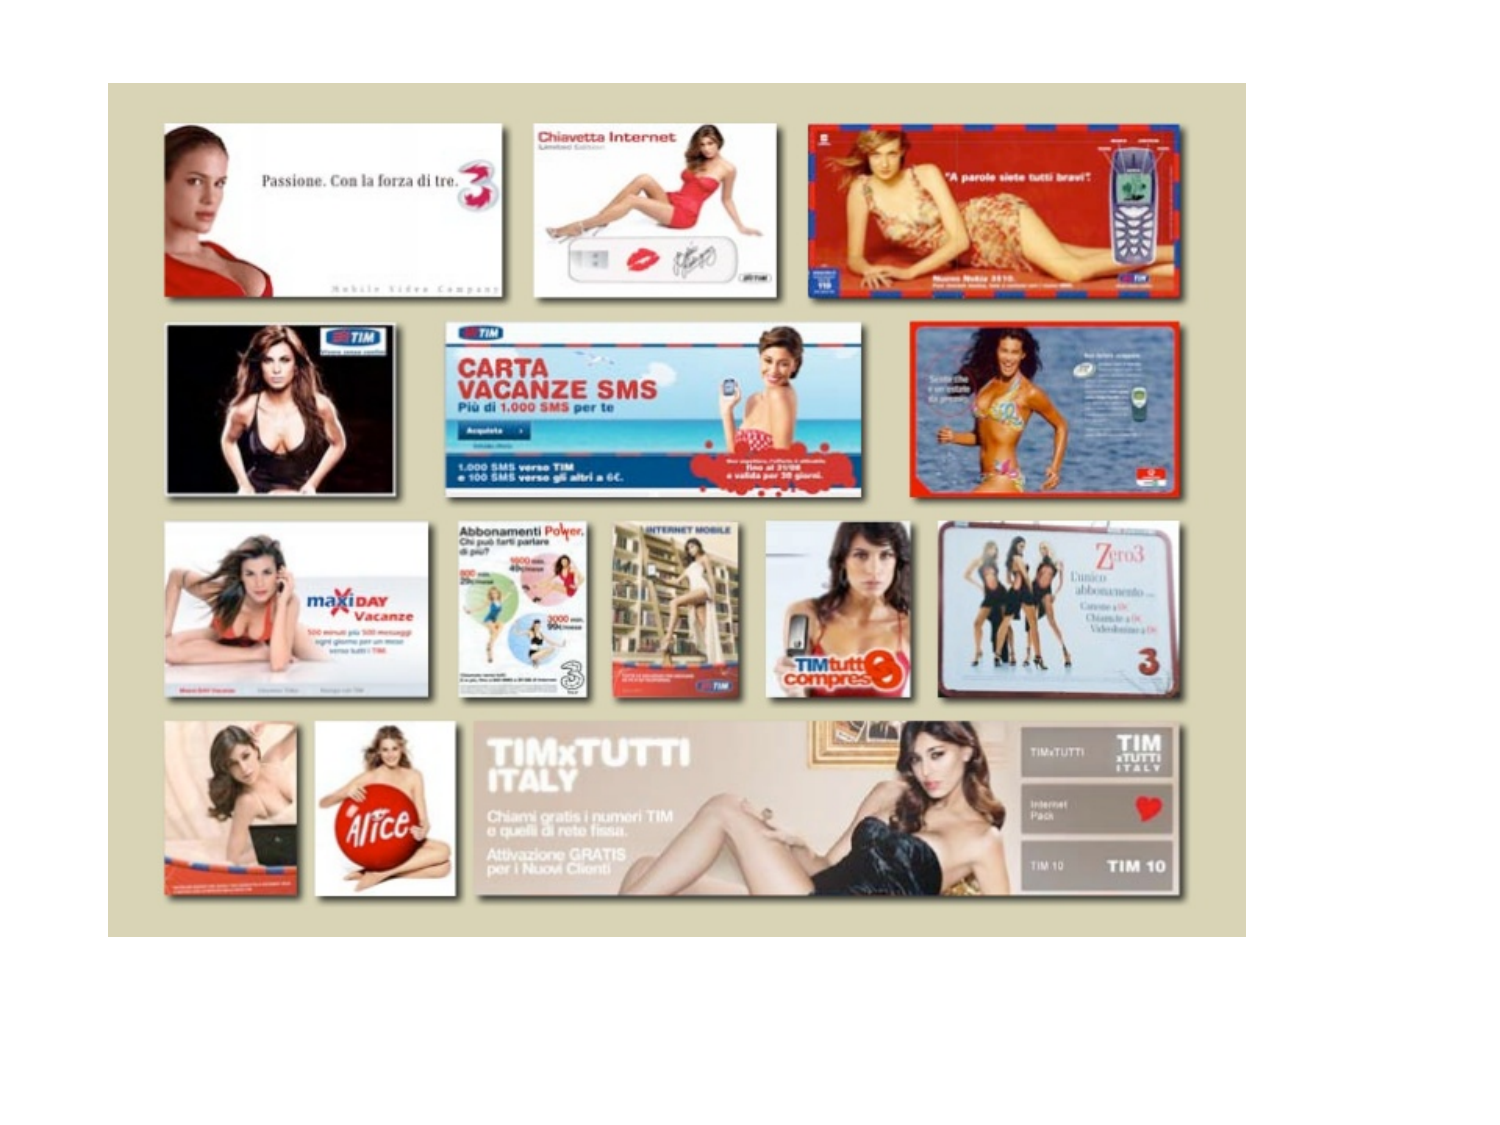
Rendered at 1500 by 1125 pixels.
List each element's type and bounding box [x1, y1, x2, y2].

picture [108, 82, 1246, 937]
